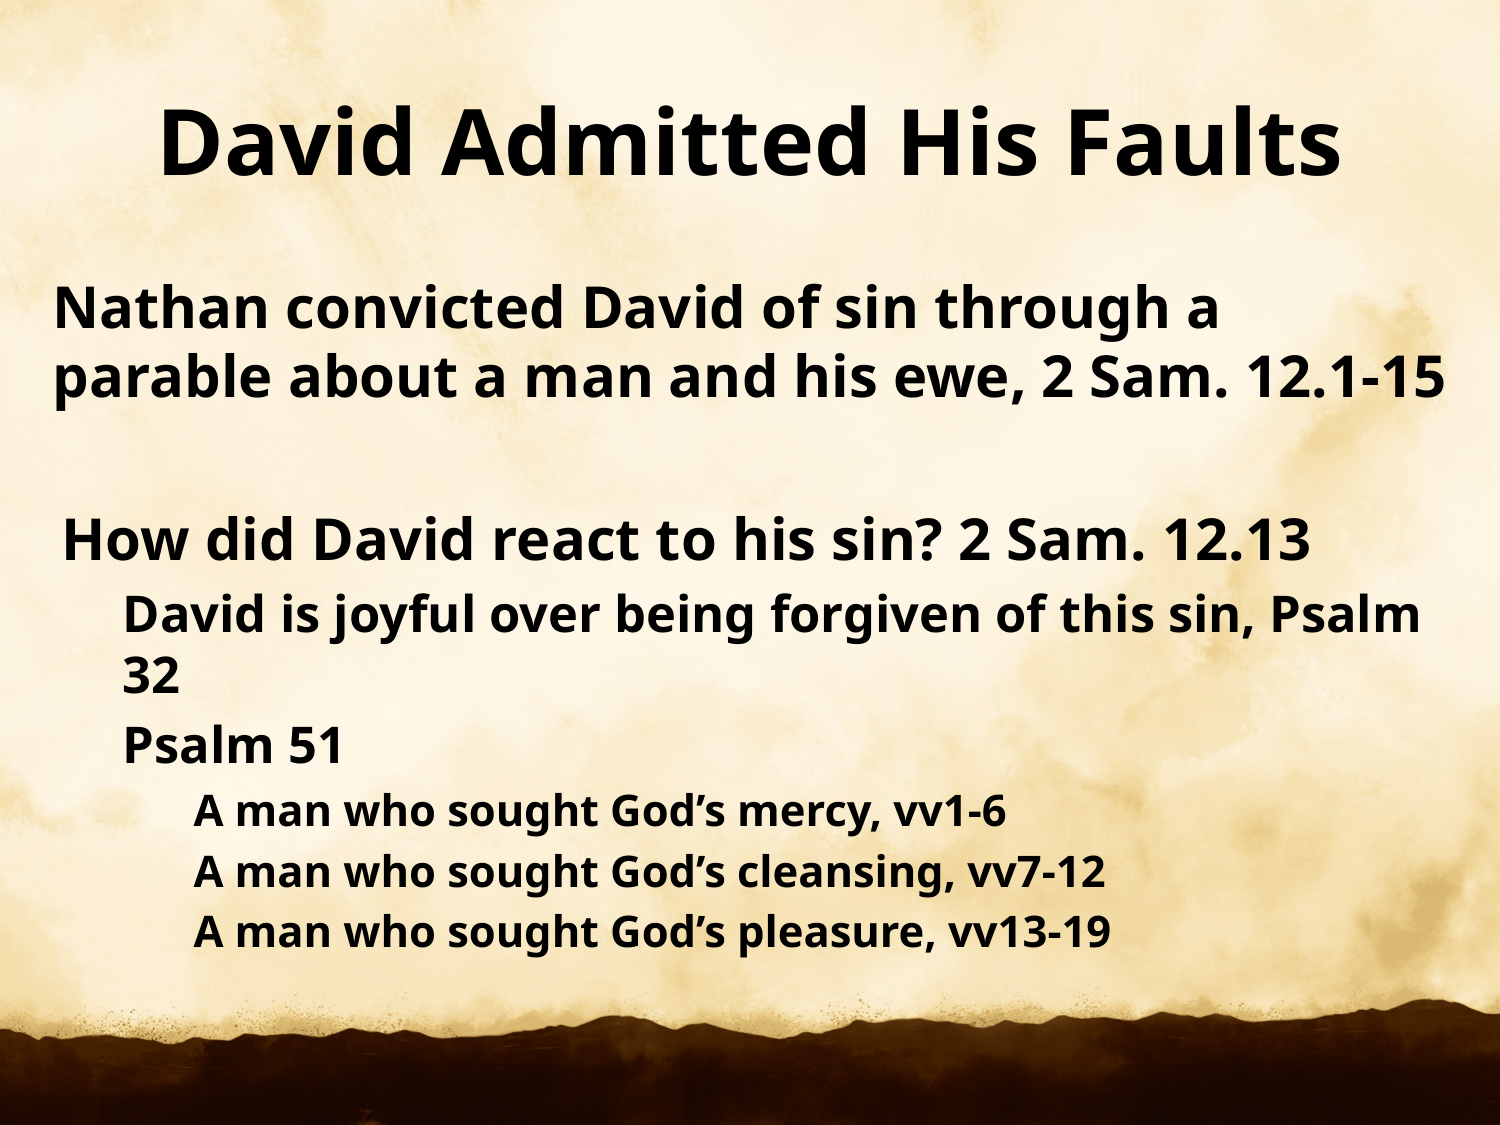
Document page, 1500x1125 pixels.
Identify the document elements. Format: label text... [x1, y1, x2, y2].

picture [0, 0, 1500, 1125]
title David Admitted His Faults [75, 45, 1425, 233]
list Nathan convicted David of sin through a parable about a man and his ewe, 2 Sam. 12.1-15 How did David react to his sin? 2 Sam. 12.13 David is joyful over being forgiven of this sin, Psalm 32 Psalm 51 A man who sought God’s mercy, vv1-6 A man who sought God’s cleansing, vv7-12 A man who sought God’s pleasure, vv13-19 [37, 262, 1463, 1005]
